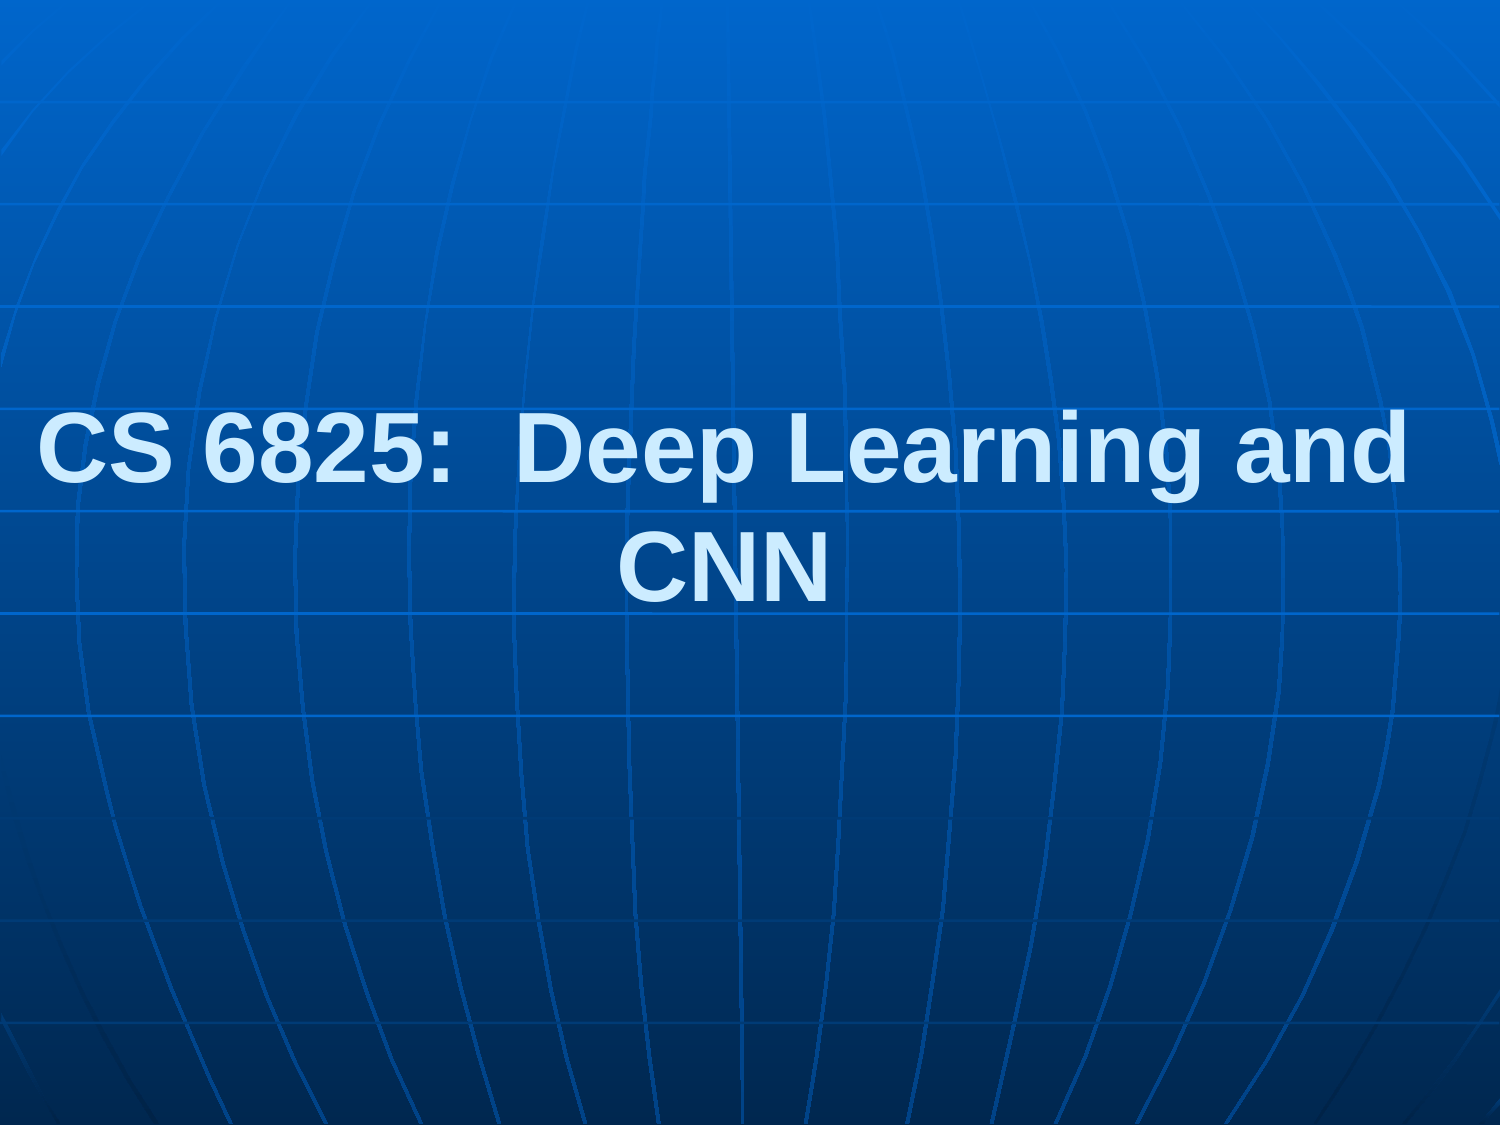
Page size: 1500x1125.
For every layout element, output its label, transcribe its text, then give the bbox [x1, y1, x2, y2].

title CS 6825: Deep Learning and CNN [0, 310, 1450, 694]
